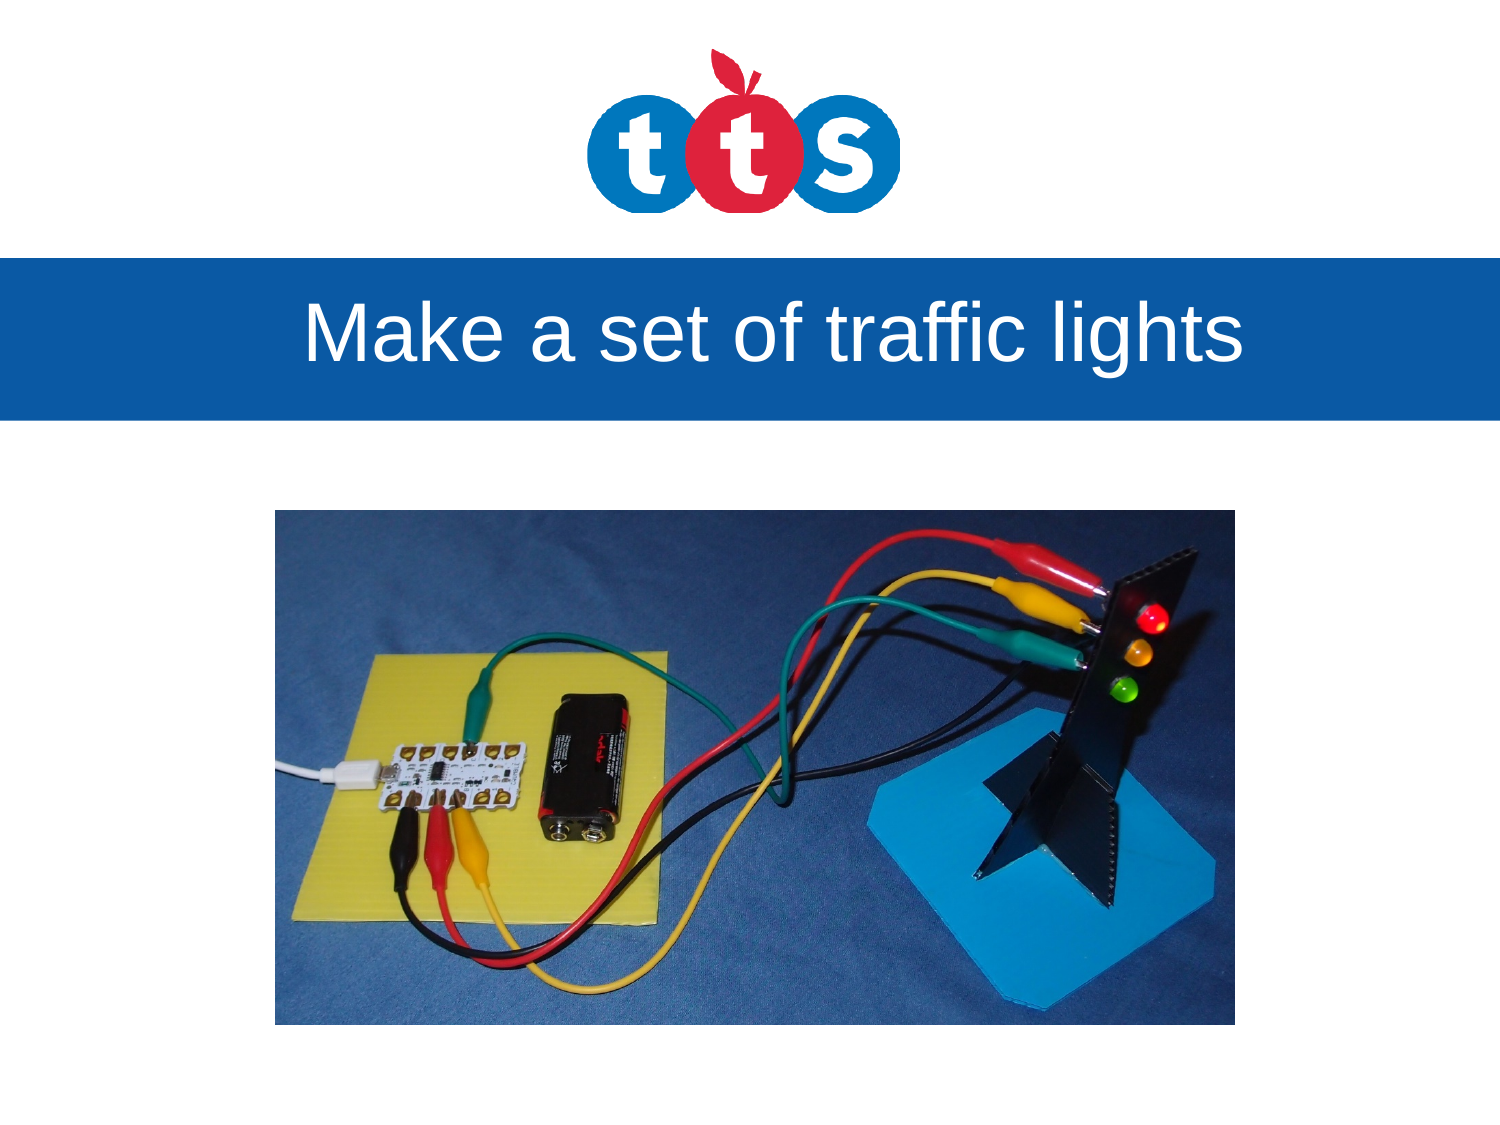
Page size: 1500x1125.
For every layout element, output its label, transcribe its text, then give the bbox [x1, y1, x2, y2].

subtitle Make a set of traffic lights [48, 282, 1500, 483]
picture [275, 510, 1235, 1025]
